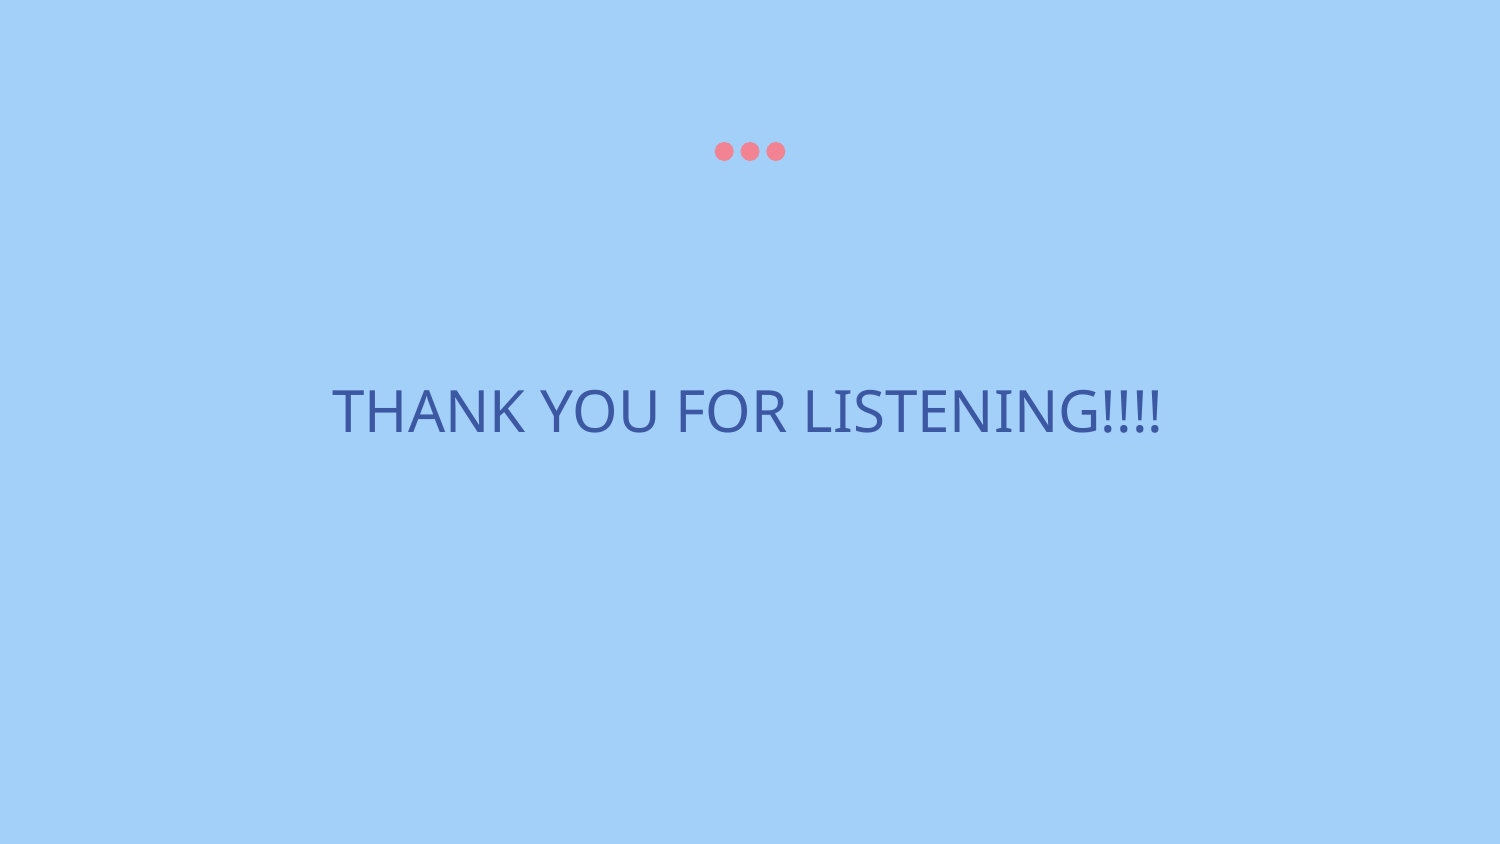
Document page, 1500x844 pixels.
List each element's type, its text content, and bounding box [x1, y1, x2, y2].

text_box THANK YOU FOR LISTENING!!!! [257, 366, 1255, 452]
